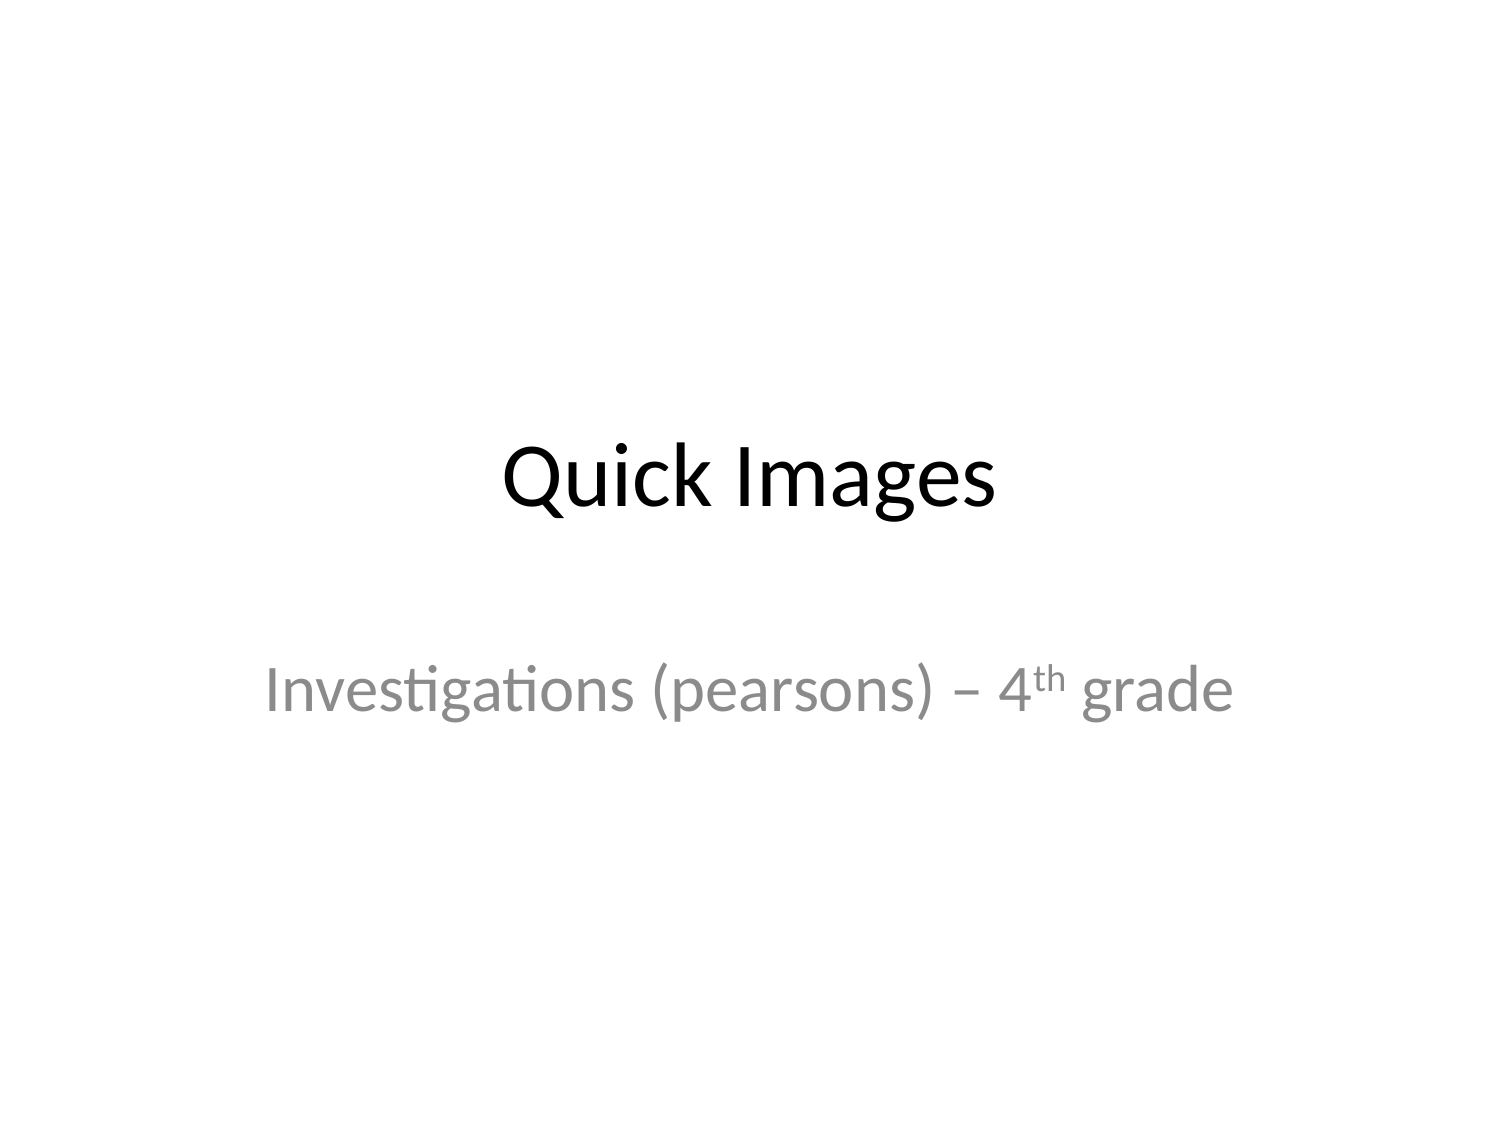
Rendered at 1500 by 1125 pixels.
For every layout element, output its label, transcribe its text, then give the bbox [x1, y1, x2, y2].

title Quick Images [112, 349, 1388, 591]
subtitle Investigations (pearsons) – 4th grade [225, 637, 1275, 925]
